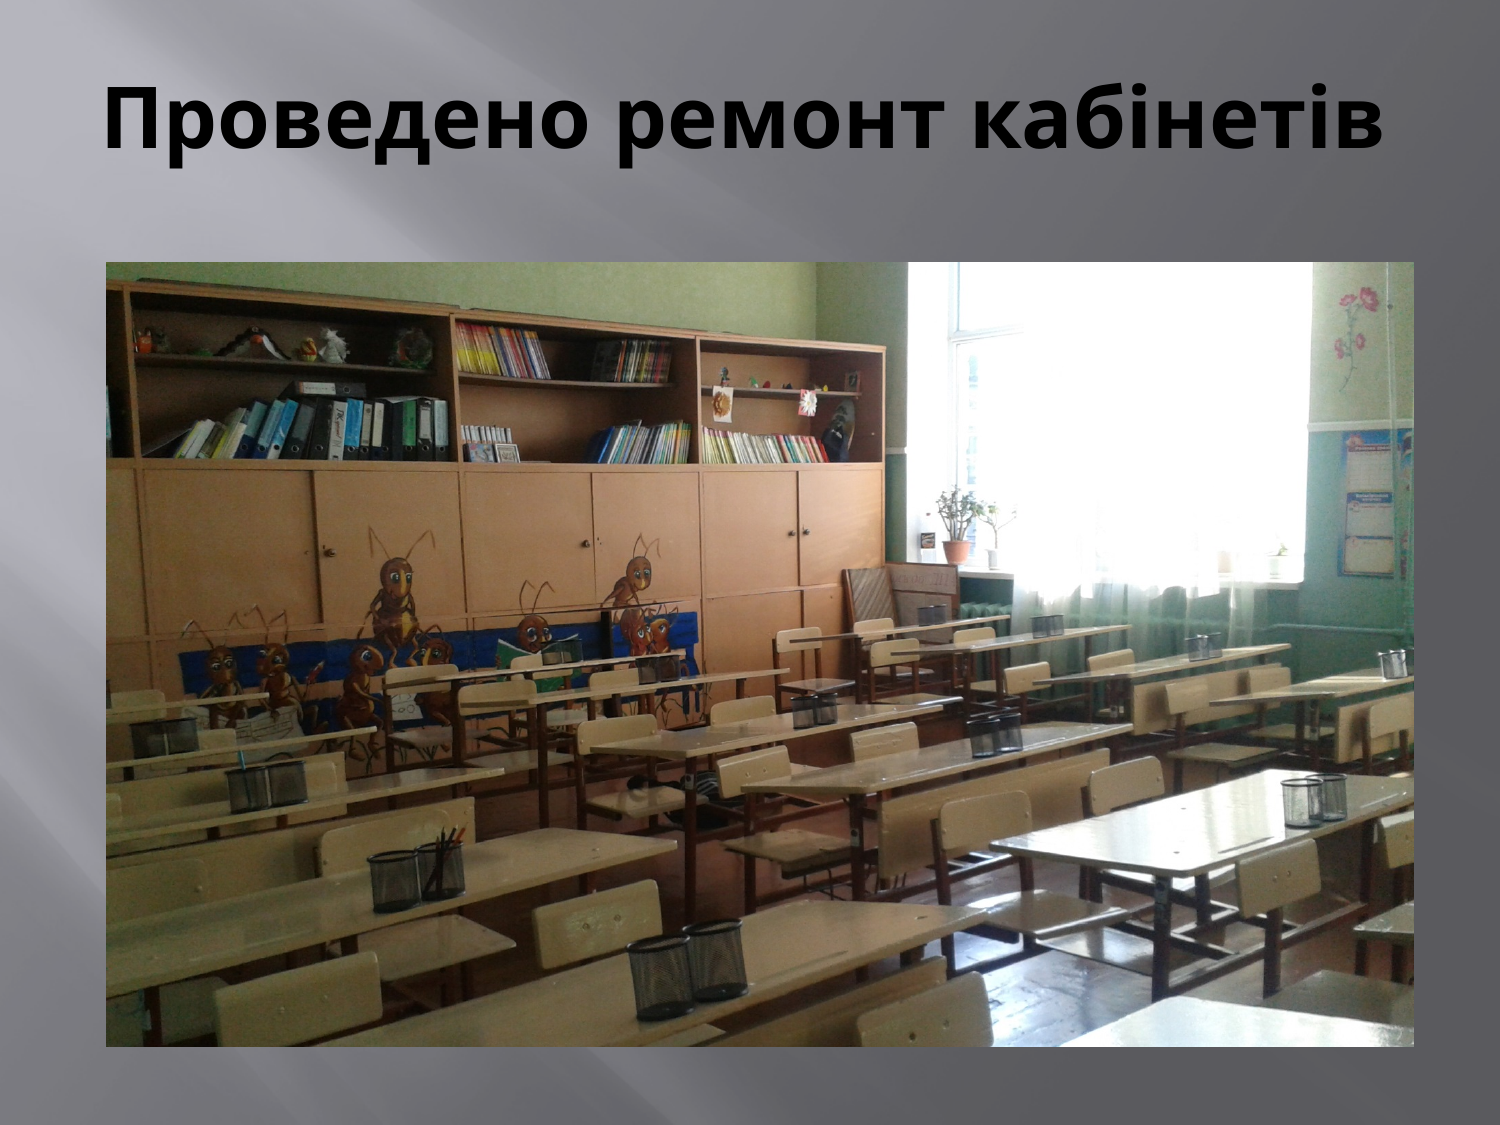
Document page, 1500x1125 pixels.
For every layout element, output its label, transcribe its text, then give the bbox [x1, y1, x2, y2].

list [106, 262, 1414, 1048]
title Проведено ремонт кабінетів [41, 45, 1447, 185]
